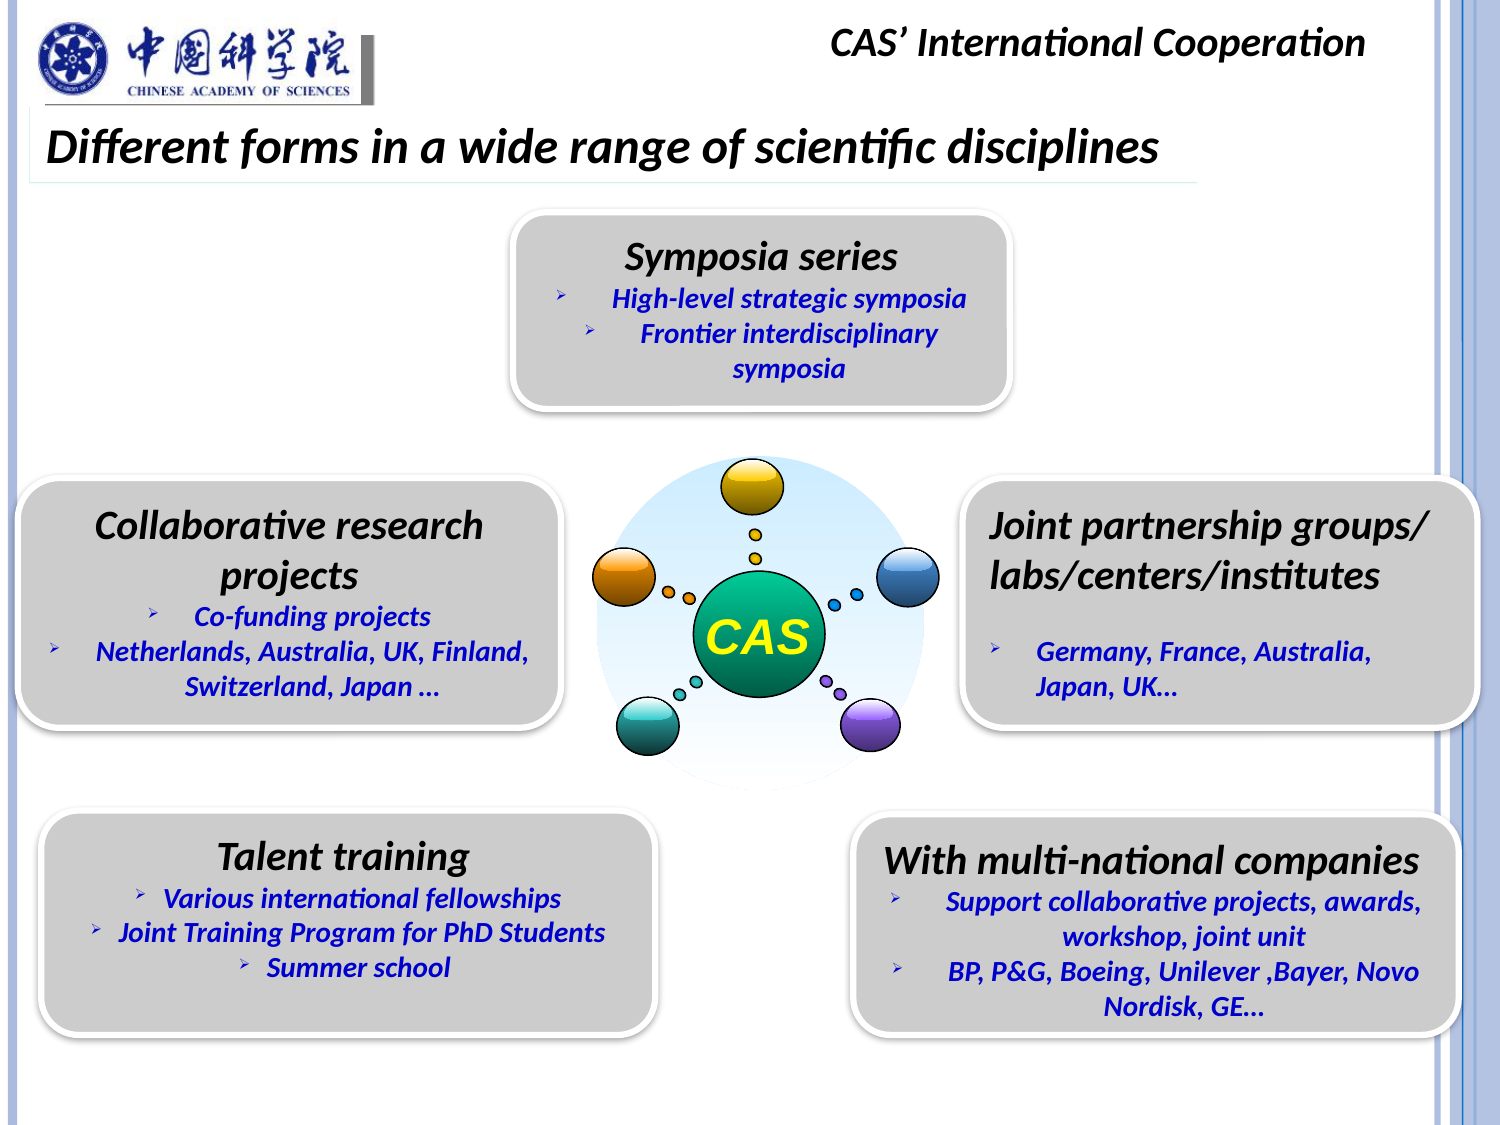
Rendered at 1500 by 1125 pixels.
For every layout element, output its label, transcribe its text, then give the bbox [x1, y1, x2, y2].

text_box Talent training Various international fellowships Joint Training Program for PhD Students Summer school [38, 807, 659, 1039]
text_box Symposia series High-level strategic symposia Frontier interdisciplinary symposia [509, 209, 1014, 413]
text_box With multi-national companies Support collaborative projects, awards, workshop, joint unit BP, P&G, Boeing, Unilever ,Bayer, Novo Nordisk, GE… [850, 811, 1462, 1039]
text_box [592, 455, 940, 791]
picture [29, 18, 361, 104]
text_box CAS’ International Cooperation [809, 7, 1388, 73]
text_box Joint partnership groups/ labs/centers/institutes Germany, France, Australia, Japan, UK… [959, 474, 1481, 731]
text_box Collaborative research projects Co-funding projects Netherlands, Australia, UK, Finland, Switzerland, Japan … [14, 474, 565, 731]
text_box Different forms in a wide range of scientific disciplines [29, 105, 1199, 183]
